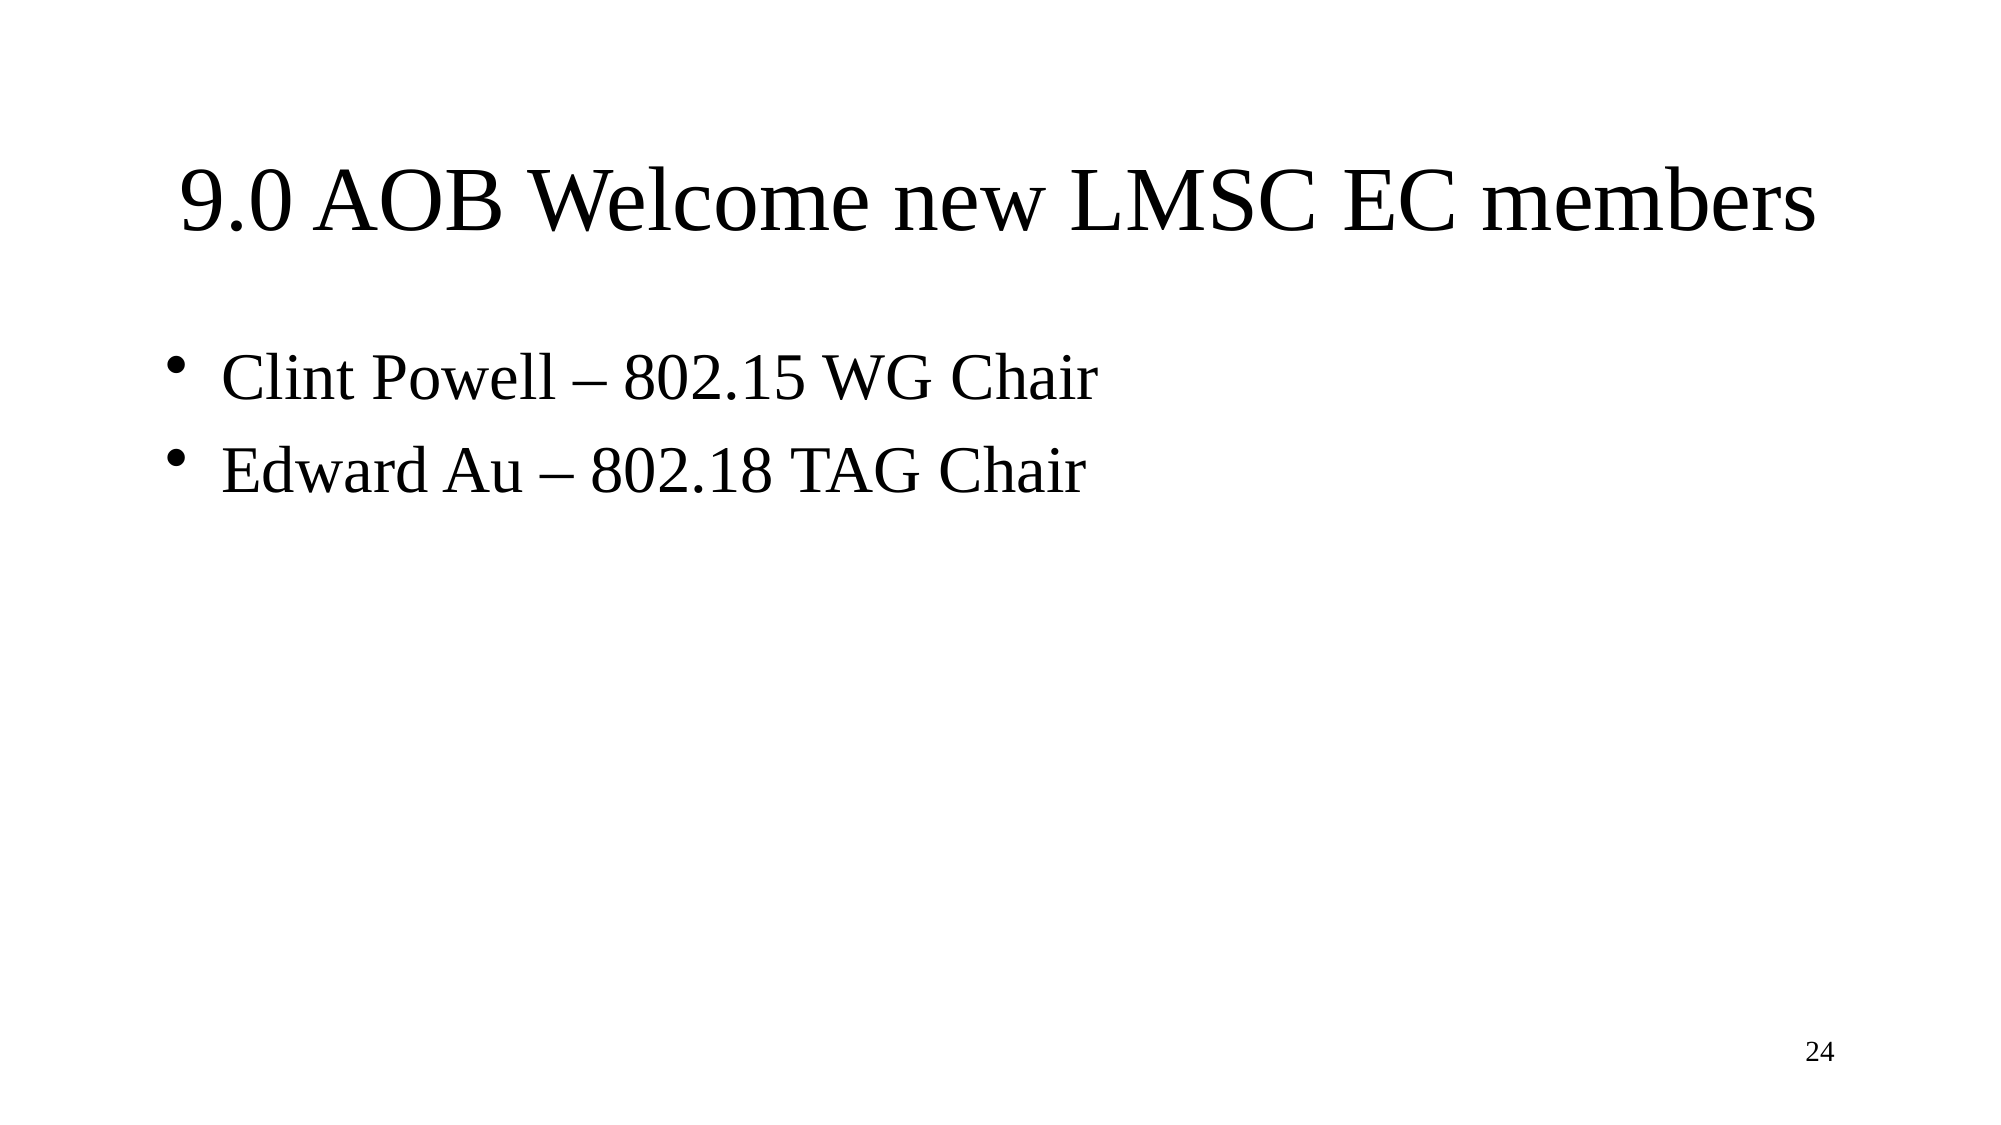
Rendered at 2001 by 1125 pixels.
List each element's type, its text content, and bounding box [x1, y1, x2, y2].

list Clint Powell – 802.15 WG Chair Edward Au – 802.18 TAG Chair [149, 324, 1851, 1001]
title 9.0 AOB Welcome new LMSC EC members [149, 99, 1851, 288]
slide_number 24 [1433, 1024, 1851, 1101]
